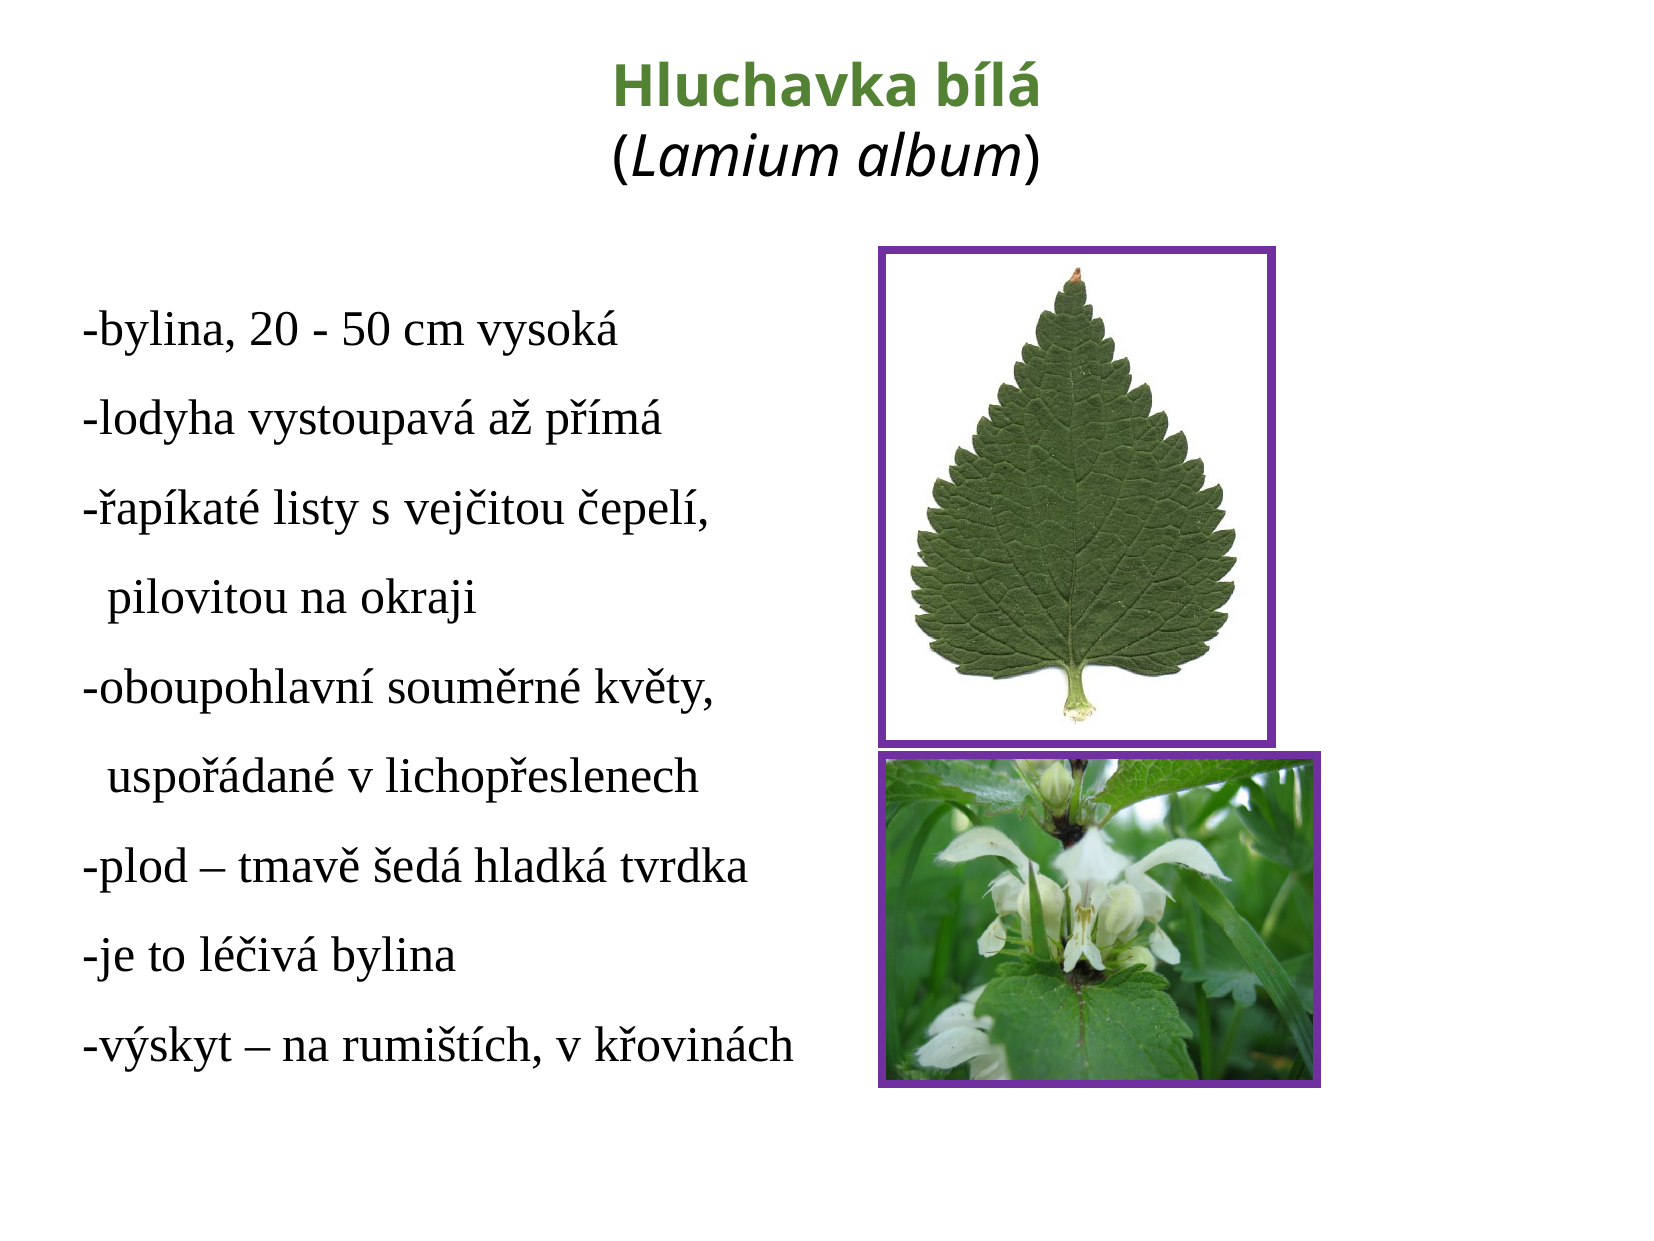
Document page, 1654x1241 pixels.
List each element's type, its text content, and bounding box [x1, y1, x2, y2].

title Hluchavka bílá (Lamium album) [82, 49, 1571, 257]
picture [886, 759, 1314, 1080]
list -bylina, 20 - 50 cm vysoká -lodyha vystoupavá až přímá -řapíkaté listy s vejčitou čepelí, pilovitou na okraji -oboupohlavní souměrné květy, uspořádané v lichopřeslenech -plod – tmavě šedá hladká tvrdka -je to léčivá bylina -výskyt – na rumištích, v křovinách [82, 295, 1538, 1122]
picture [886, 253, 1268, 740]
